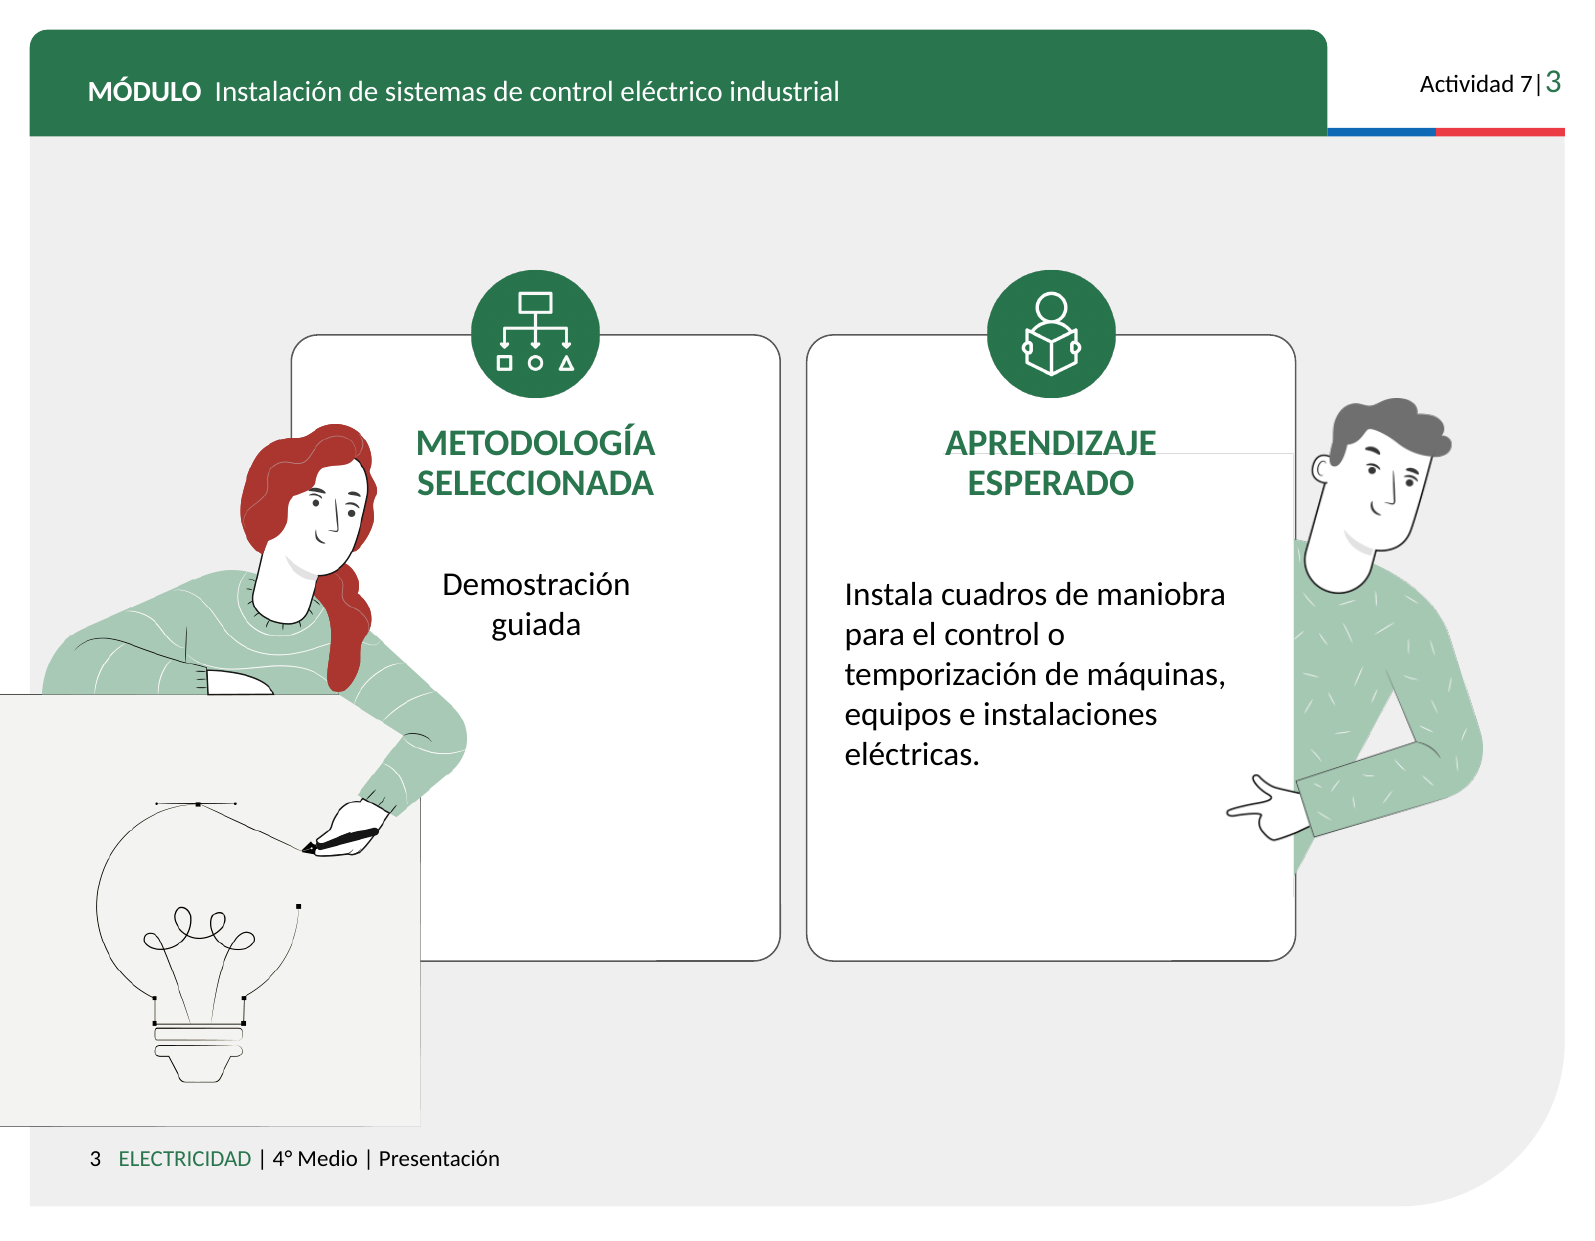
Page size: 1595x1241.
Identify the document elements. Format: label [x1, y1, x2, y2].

text_box [806, 267, 1484, 962]
picture [0, 412, 475, 1138]
text_box [291, 267, 781, 962]
